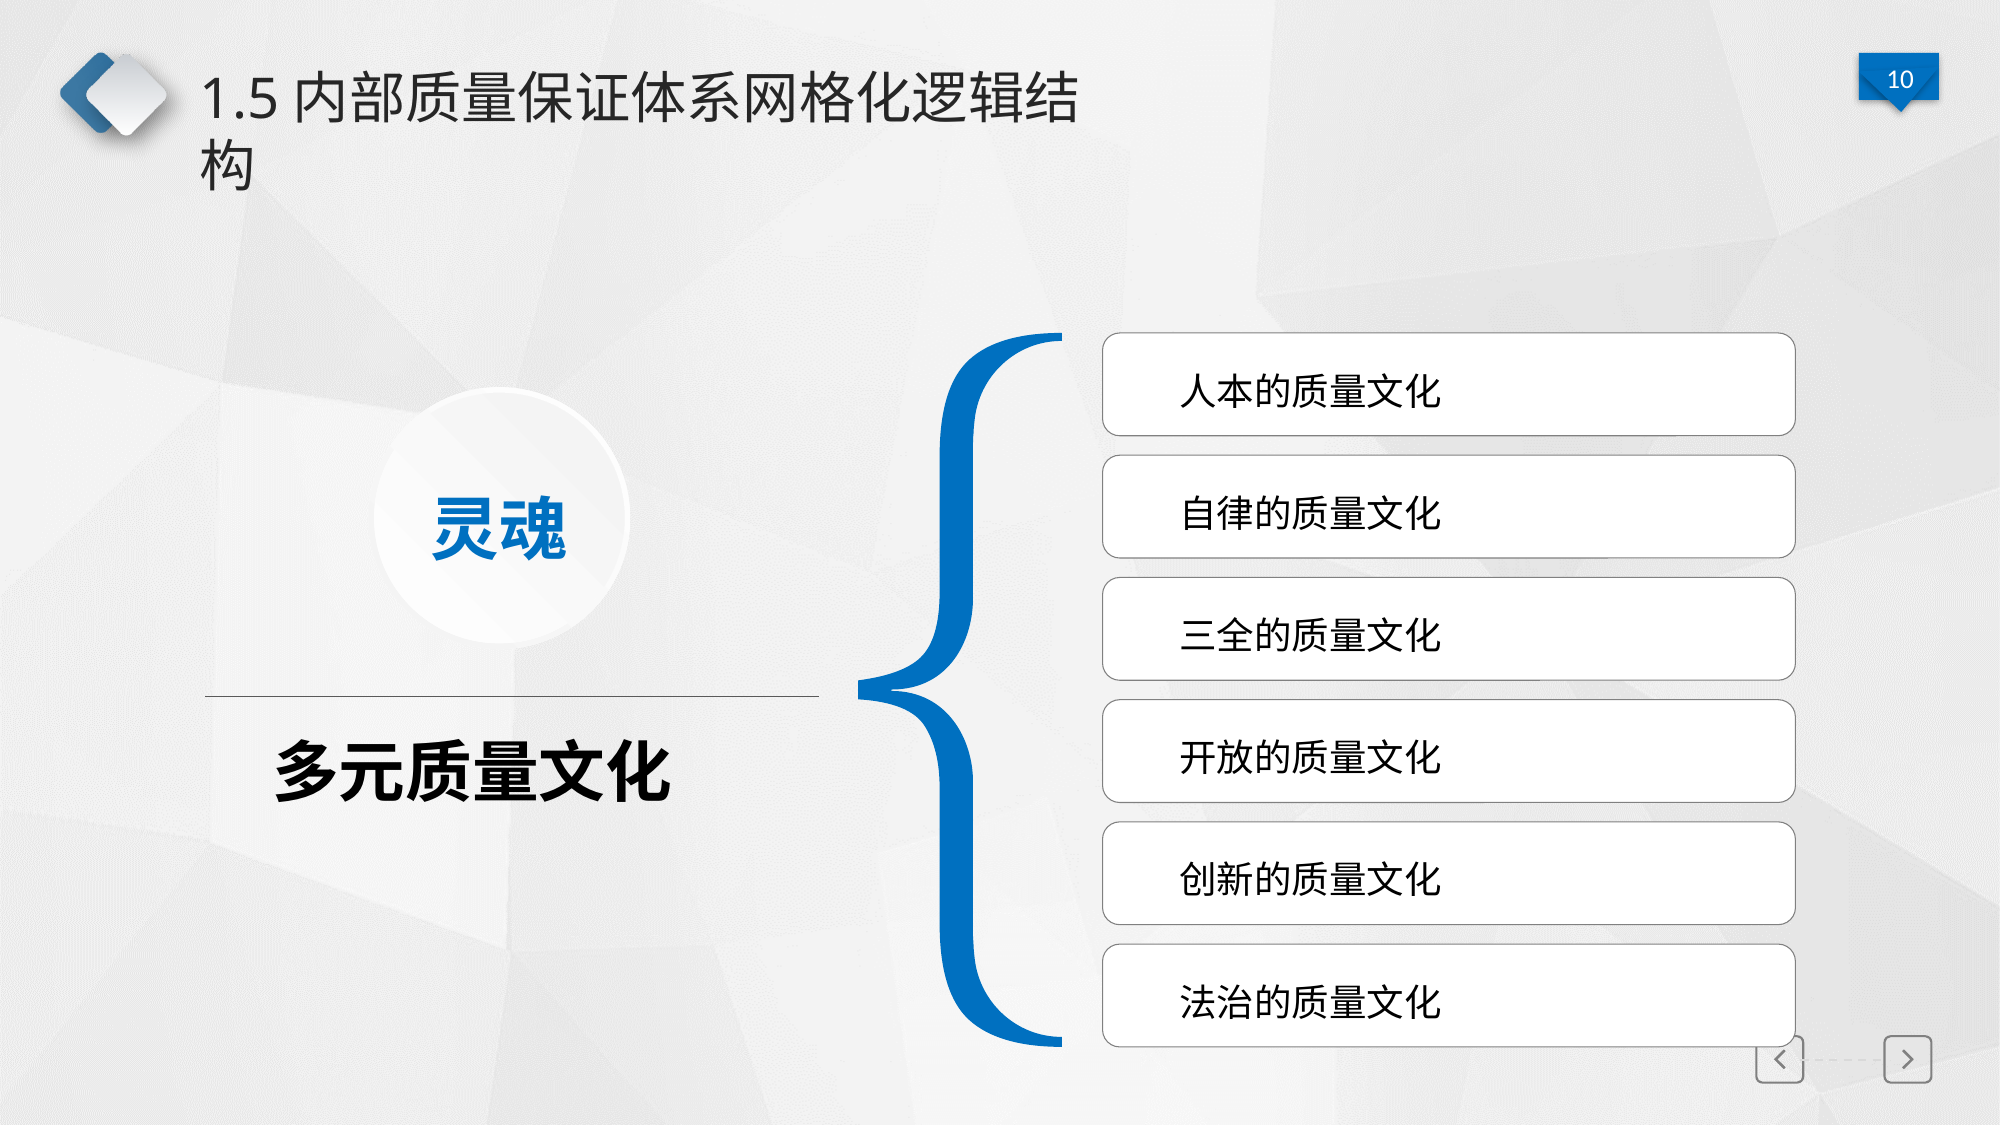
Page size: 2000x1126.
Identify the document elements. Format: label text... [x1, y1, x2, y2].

text_box [1100, 697, 1798, 805]
text_box 多元质量文化 [272, 729, 729, 810]
picture [0, 0, 2000, 1125]
text_box 人本的质量文化 [1179, 367, 1686, 413]
text_box [1100, 330, 1798, 438]
text_box [1100, 819, 1798, 927]
title 1.5内部质量保证体系网格化逻辑结构 [184, 54, 1148, 139]
text_box [1100, 575, 1798, 683]
text_box 创新的质量文化 [1179, 856, 1686, 902]
text_box [1100, 942, 1798, 1050]
text_box 开放的质量文化 [1179, 734, 1686, 780]
text_box 三全的质量文化 [1179, 611, 1686, 657]
text_box 法治的质量文化 [1179, 978, 1686, 1024]
text_box [858, 332, 1062, 1047]
text_box 自律的质量文化 [1179, 489, 1686, 535]
text_box [1100, 453, 1798, 561]
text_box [368, 386, 631, 650]
